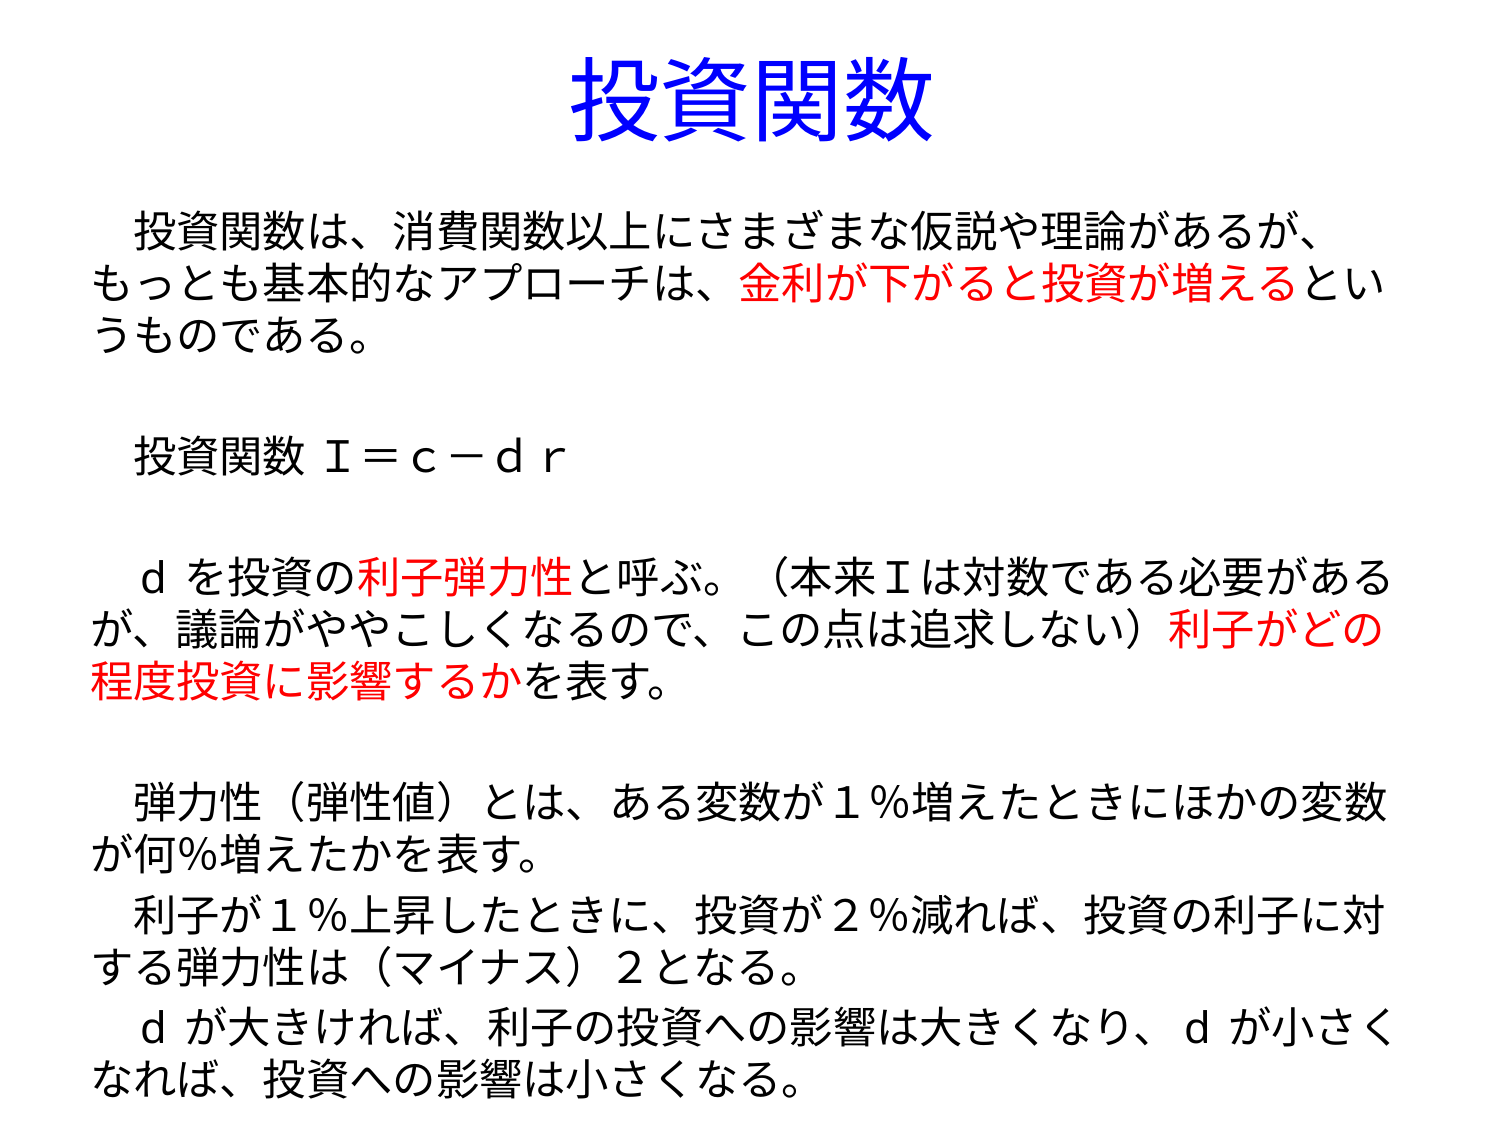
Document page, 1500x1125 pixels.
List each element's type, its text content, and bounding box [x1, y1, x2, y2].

list 投資関数は、消費関数以上にさまざまな仮説や理論があるが、もっとも基本的なアプローチは、金利が下がると投資が増えるというものである。 投資関数 Ｉ＝ｃ－ｄｒ d を投資の利子弾力性と呼ぶ。（本来Ｉは対数である必要があるが、議論がややこしくなるので、この点は追求しない）利子がどの程度投資に影響するかを表す。 弾力性（弾性値）とは、ある変数が１％増えたときにほかの変数が何％増えたかを表す。 利子が１％上昇したときに、投資が２％減れば、投資の利子に対する弾力性は（マイナス）２となる。 d が大きければ、利子の投資への影響は大きくなり、d が小さくなれば、投資への影響は小さくなる。 [74, 196, 1426, 1125]
title 投資関数 [76, 3, 1427, 192]
